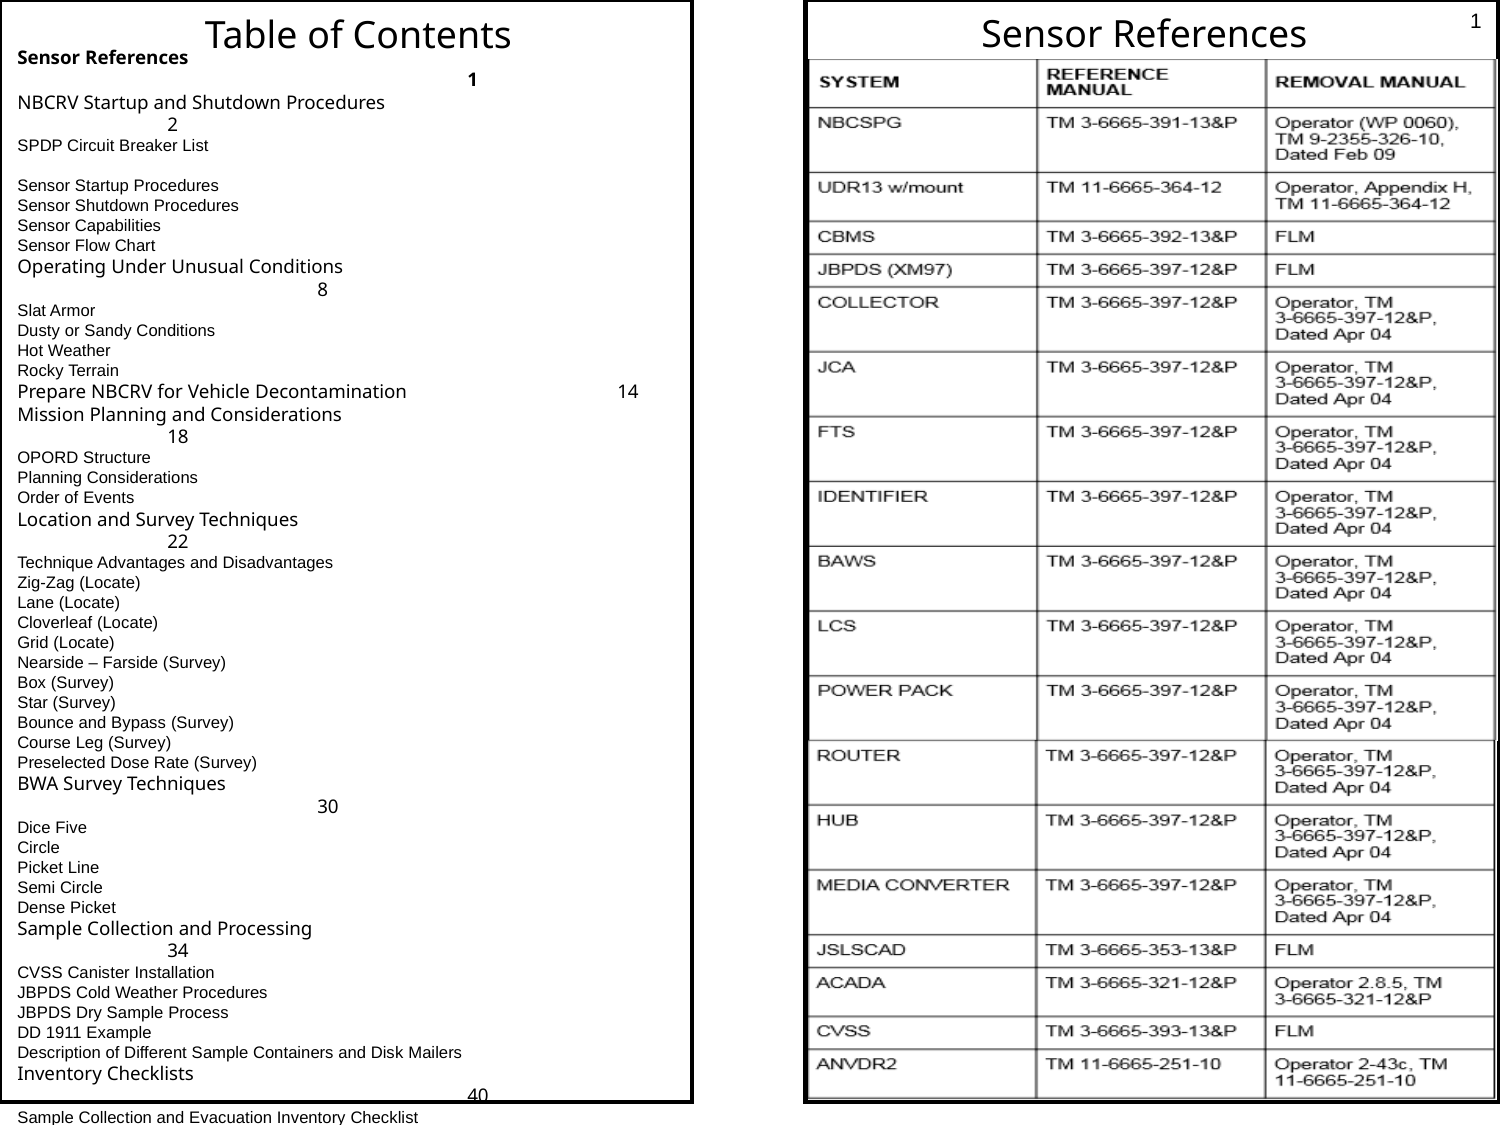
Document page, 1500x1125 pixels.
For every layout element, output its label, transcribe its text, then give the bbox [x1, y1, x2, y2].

text_box Table of Contents [5, 3, 712, 63]
text_box Sensor References 1 NBCRV Startup and Shutdown Procedures 2 SPDP Circuit Breaker List Sensor Startup Procedures Sensor Shutdown Procedures Sensor Capabilities Sensor Flow Chart Operating Under Unusual Conditions 8 Slat Armor Dusty or Sandy Conditions Hot Weather Rocky Terrain Prepare NBCRV for Vehicle Decontamination 14 Mission Planning and Considerations 18 OPORD Structure Planning Considerations Order of Events Location and Survey Techniques 22 Technique Advantages and Disadvantages Zig-Zag (Locate) Lane (Locate) Cloverleaf (Locate) Grid (Locate) Nearside – Farside (Survey) Box (Survey) Star (Survey) Bounce and Bypass (Survey) Course Leg (Survey) Preselected Dose Rate (Survey) BWA Survey Techniques 30 Dice Five Circle Picket Line Semi Circle Dense Picket Sample Collection and Processing 34 CVSS Canister Installation JBPDS Cold Weather Procedures JBPDS Dry Sample Process DD 1911 Example Description of Different Sample Containers and Disk Mailers Inventory Checklists 40 Sample Collection and Evacuation Inventory Checklist JBPDS Inventory and Sample Documentation Checklists Miscellaneous Item Checklist Miscellaneous Reports 44 9-Line UXO, SALUTE, LACE, Call for Fire Marker Report NBC-1 NBC-4 [2, 37, 707, 1125]
text_box 1 [1455, 0, 1497, 40]
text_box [808, 59, 1498, 1100]
text_box Sensor References [789, 2, 1500, 63]
